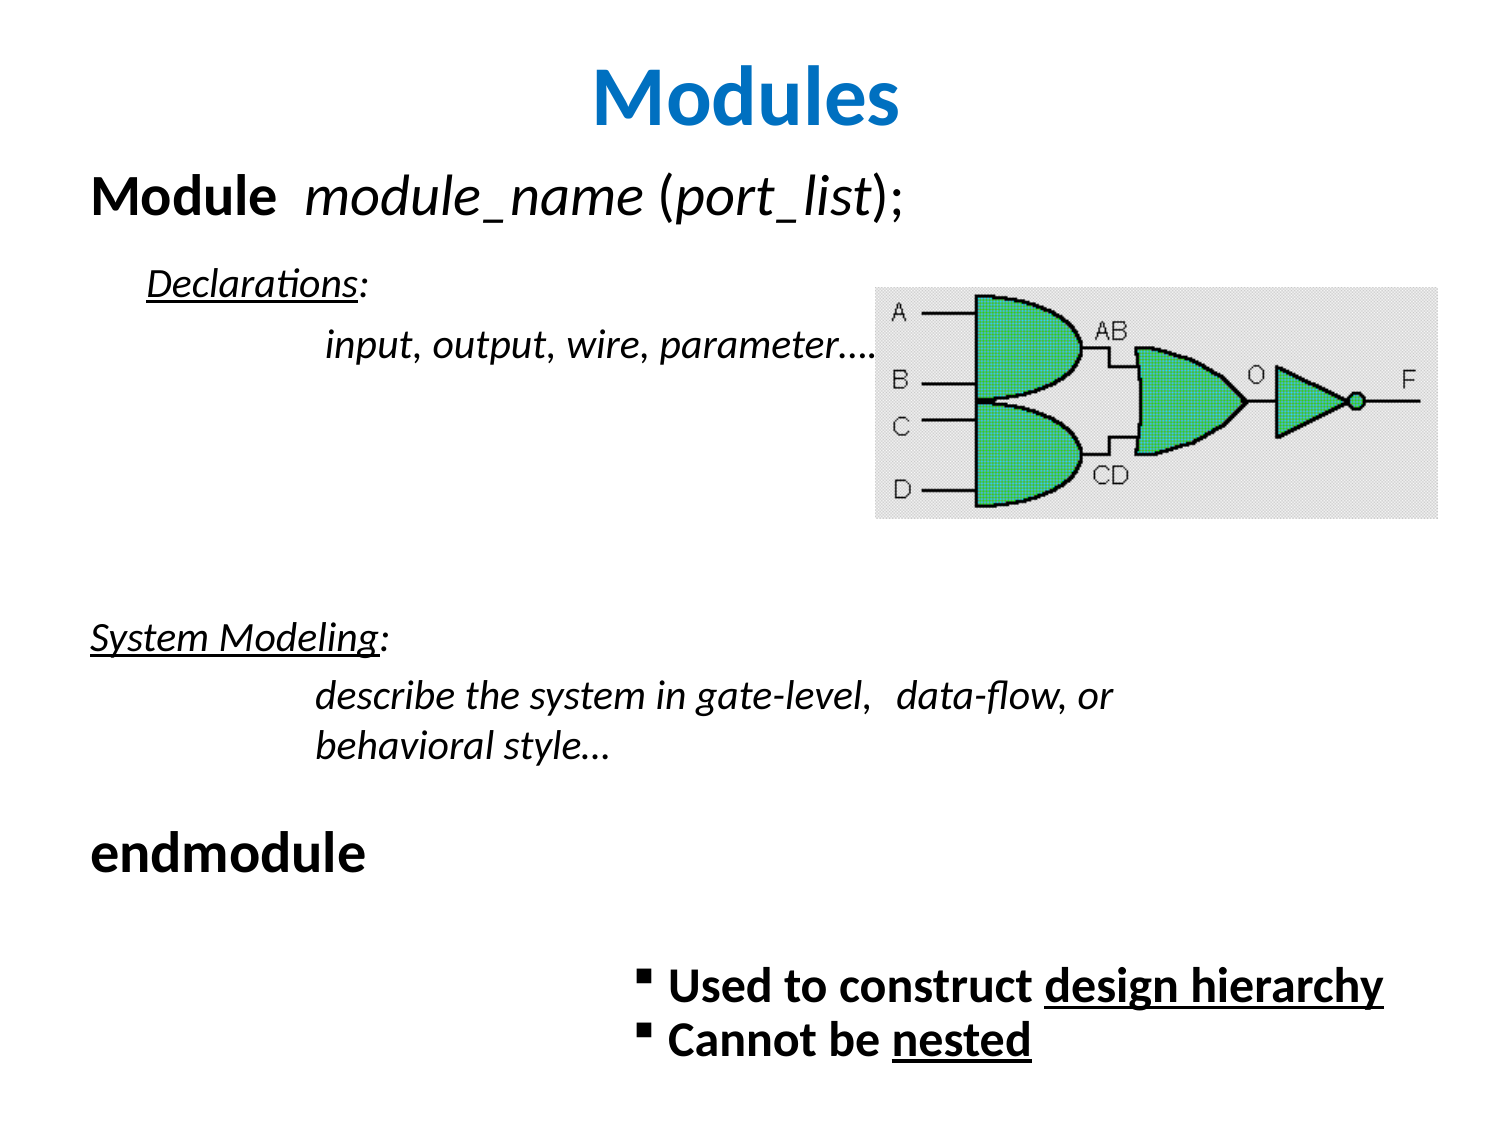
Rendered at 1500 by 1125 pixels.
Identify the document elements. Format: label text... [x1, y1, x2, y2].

title Modules [71, 32, 1422, 150]
picture [874, 287, 1438, 519]
text_box Module module_name (port_list); Declarations: input, output, wire, parameter….. System Modeling: describe the system in gate-level, data-flow, or behavioral style… endmodule [74, 149, 1350, 950]
text_box Used to construct design hierarchy Cannot be nested [578, 951, 1441, 1075]
